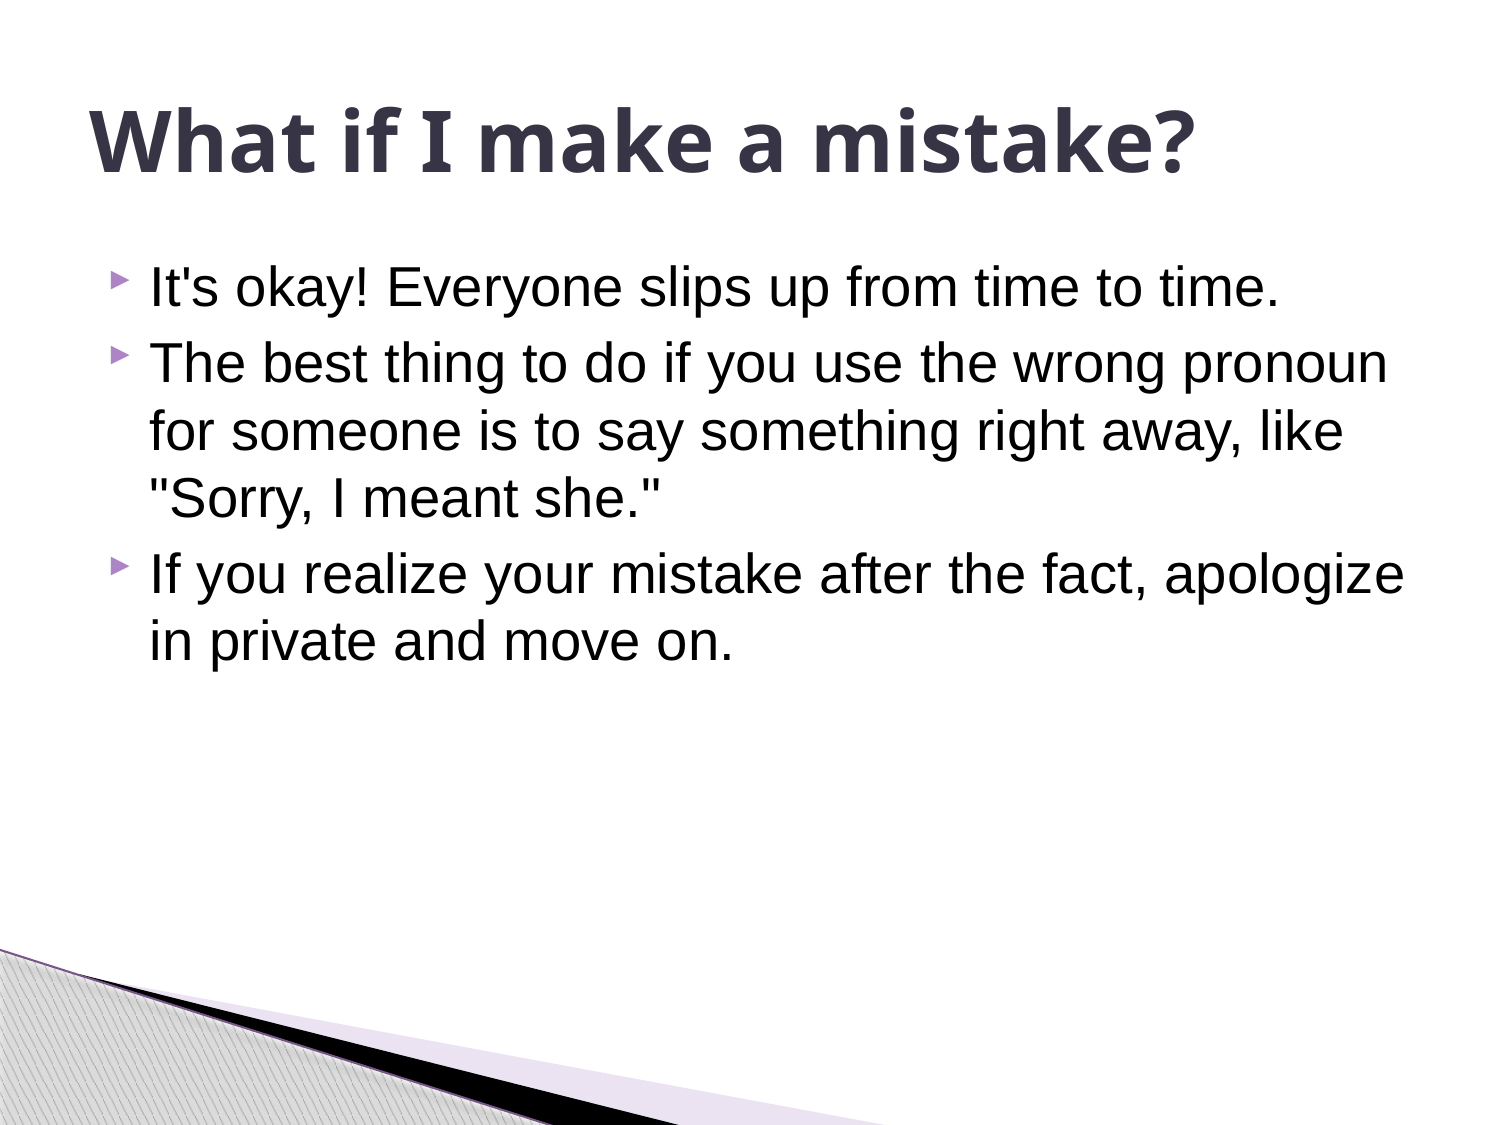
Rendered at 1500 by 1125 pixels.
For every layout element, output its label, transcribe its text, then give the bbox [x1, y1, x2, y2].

title What if I make a mistake? [75, 45, 1425, 233]
list It's okay! Everyone slips up from time to time. The best thing to do if you use the wrong pronoun for someone is to say something right away, like "Sorry, I meant she." If you realize your mistake after the fact, apologize in private and move on. [75, 243, 1425, 986]
